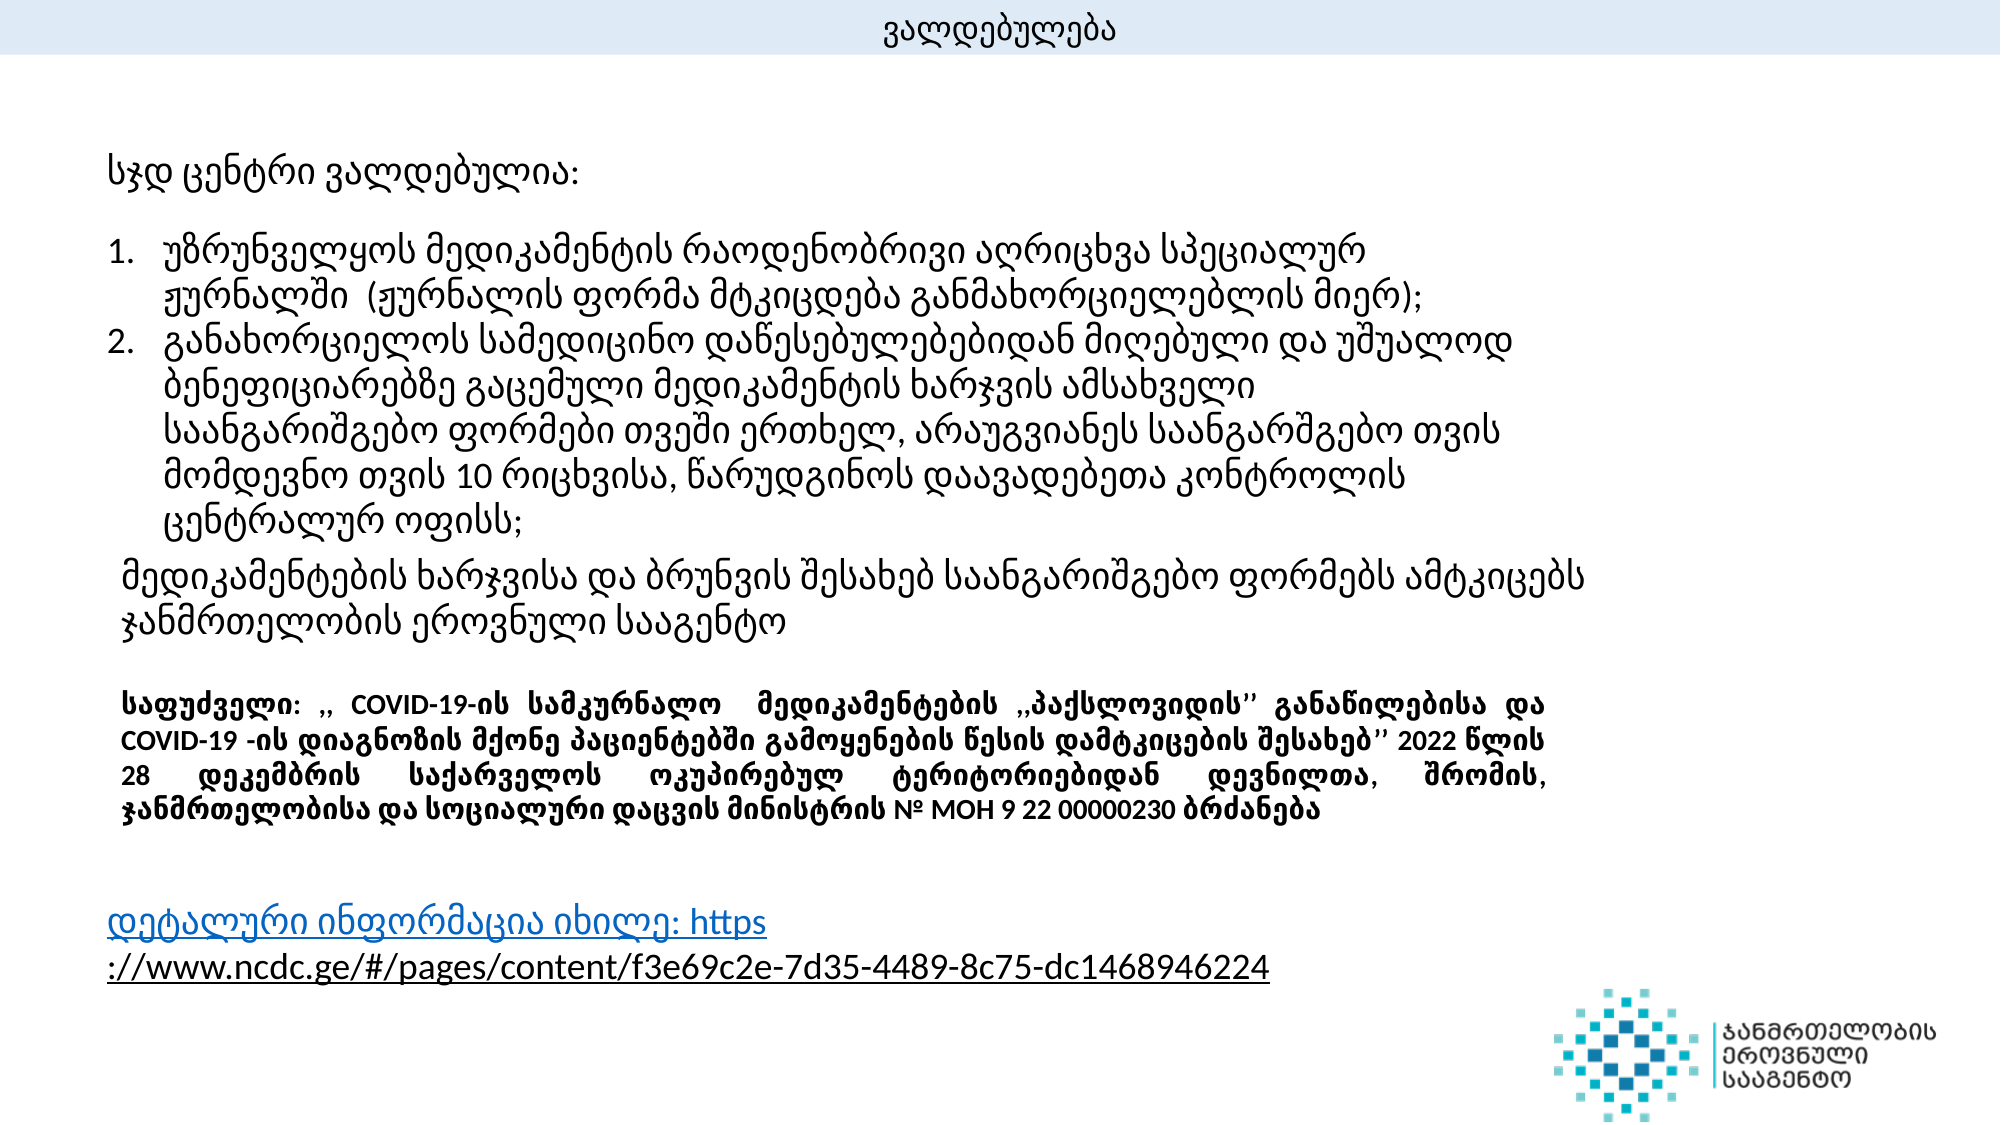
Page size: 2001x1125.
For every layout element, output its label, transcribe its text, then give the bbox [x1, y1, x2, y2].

text_box ვალდებულება [0, 0, 2000, 55]
picture [1554, 984, 1937, 1125]
text_box სჯდ ცენტრი ვალდებულია: [92, 139, 870, 174]
text_box დეტალური ინფორმაცია იხილე: https://www.ncdc.ge/#/pages/content/f3e69c2e-7d35-4489-8c75-dc1468946224 [92, 889, 1488, 995]
text_box მედიკამენტების ხარჯვისა და ბრუნვის შესახებ საანგარიშგებო ფორმებს ამტკიცებს ჯანმრთელობის ეროვნული სააგენტო [106, 544, 1680, 650]
text_box საფუძველი: ,, COVID-19-ის სამკურნალო მედიკამენტების ,,პაქსლოვიდის’’ განაწილებისა და COVID-19 -ის დიაგნოზის მქონე პაციენტებში გამოყენების წესის დამტკიცების შესახებ’’ 2022 წლის 28 დეკემბრის საქარველოს ოკუპირებულ ტერიტორიებიდან დევნილთა, შრომის, ჯანმრთელობისა და სოციალური დაცვის მინისტრის № MOH 9 22 00000230 ბრძანება [106, 678, 1562, 834]
text_box უზრუნველყოს მედიკამენტის რაოდენობრივი აღრიცხვა სპეციალურ ჟურნალში (ჟურნალის ფორმა მტკიცდება განმახორციელებლის მიერ); განახორციელოს სამედიცინო დაწესებულებებიდან მიღებული და უშუალოდ ბენეფიციარებზე გაცემული მედიკამენტის ხარჯვის ამსახველი საანგარიშგებო ფორმები თვეში ერთხელ, არაუგვიანეს საანგარშგებო თვის მომდევნო თვის 10 რიცხვისა, წარუდგინოს დაავადებეთა კონტროლის ცენტრალურ ოფისს; [92, 174, 1555, 684]
